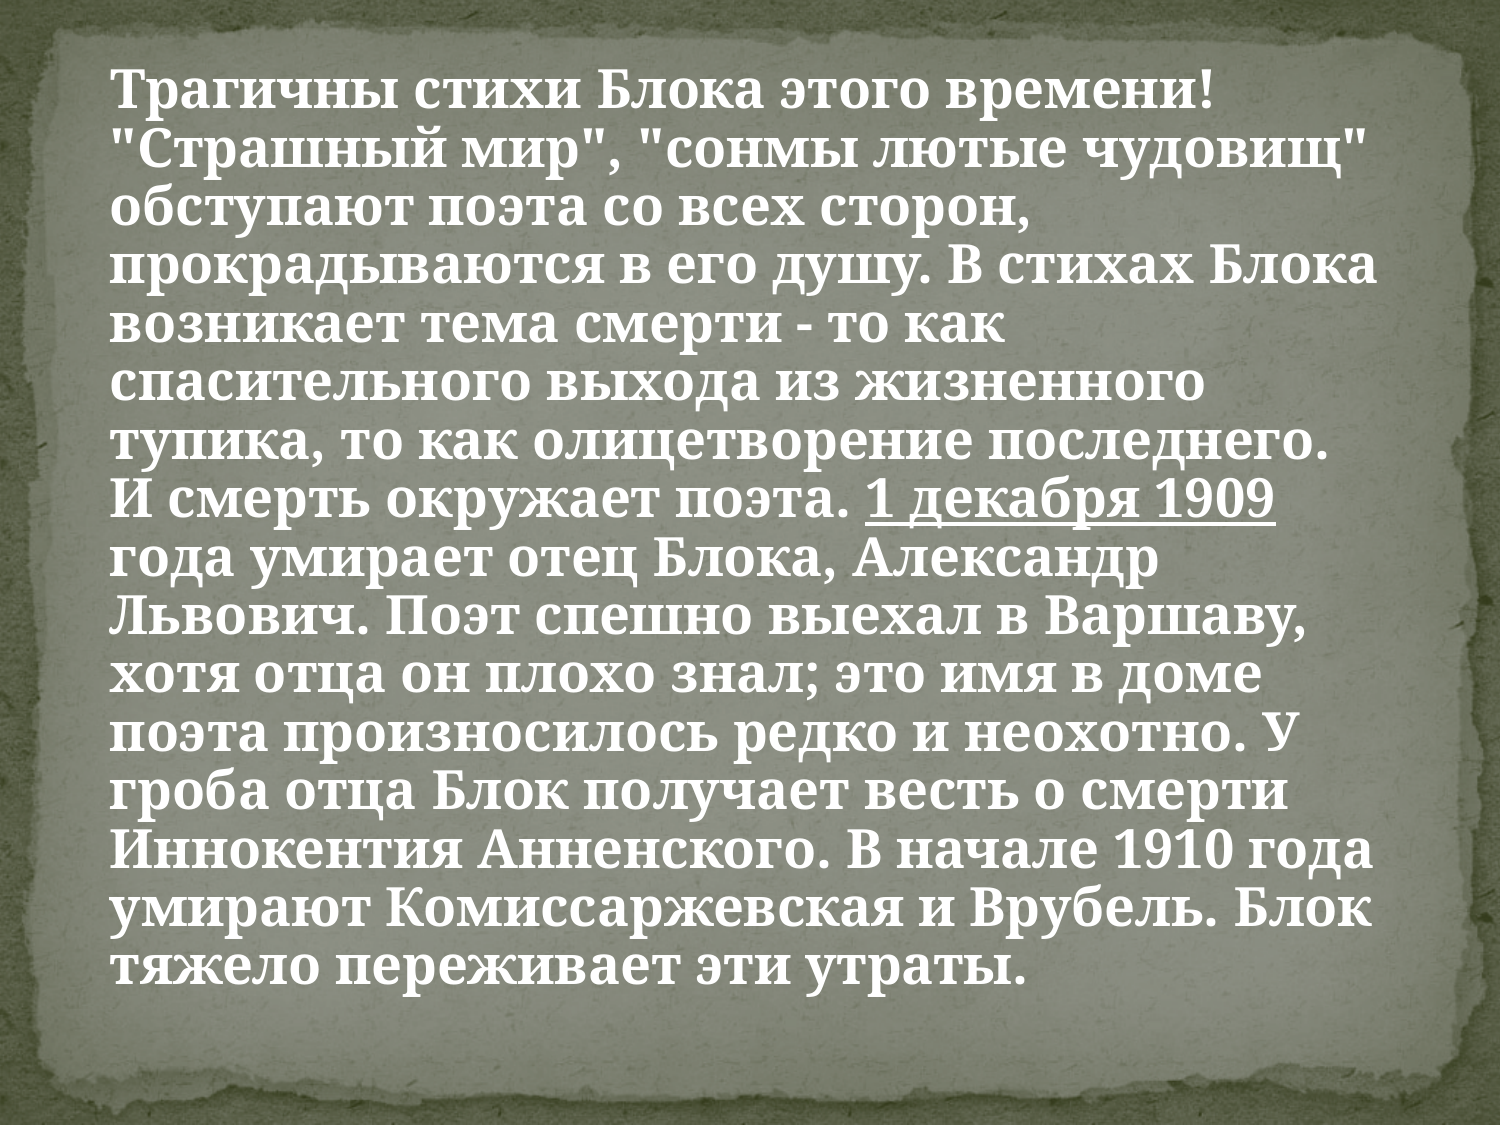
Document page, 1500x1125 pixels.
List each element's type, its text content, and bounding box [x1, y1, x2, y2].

list Трагичны стихи Блока этого времени! "Страшный мир", "сонмы лютые чудовищ" обступают поэта со всех сторон, прокрадываются в его душу. В стихах Блока возникает тема смерти - то как спасительного выхода из жизненного тупика, то как олицетворение последнего. И смерть окружает поэта. 1 декабря 1909 года умирает отец Блока, Александр Львович. Поэт спешно выехал в Варшаву, хотя отца он плохо знал; это имя в доме поэта произносилось редко и неохотно. У гроба отца Блок получает весть о смерти Иннокентия Анненского. В начале 1910 года умирают Комиссаржевская и Врубель. Блок тяжело переживает эти утраты. [53, 54, 1404, 1059]
